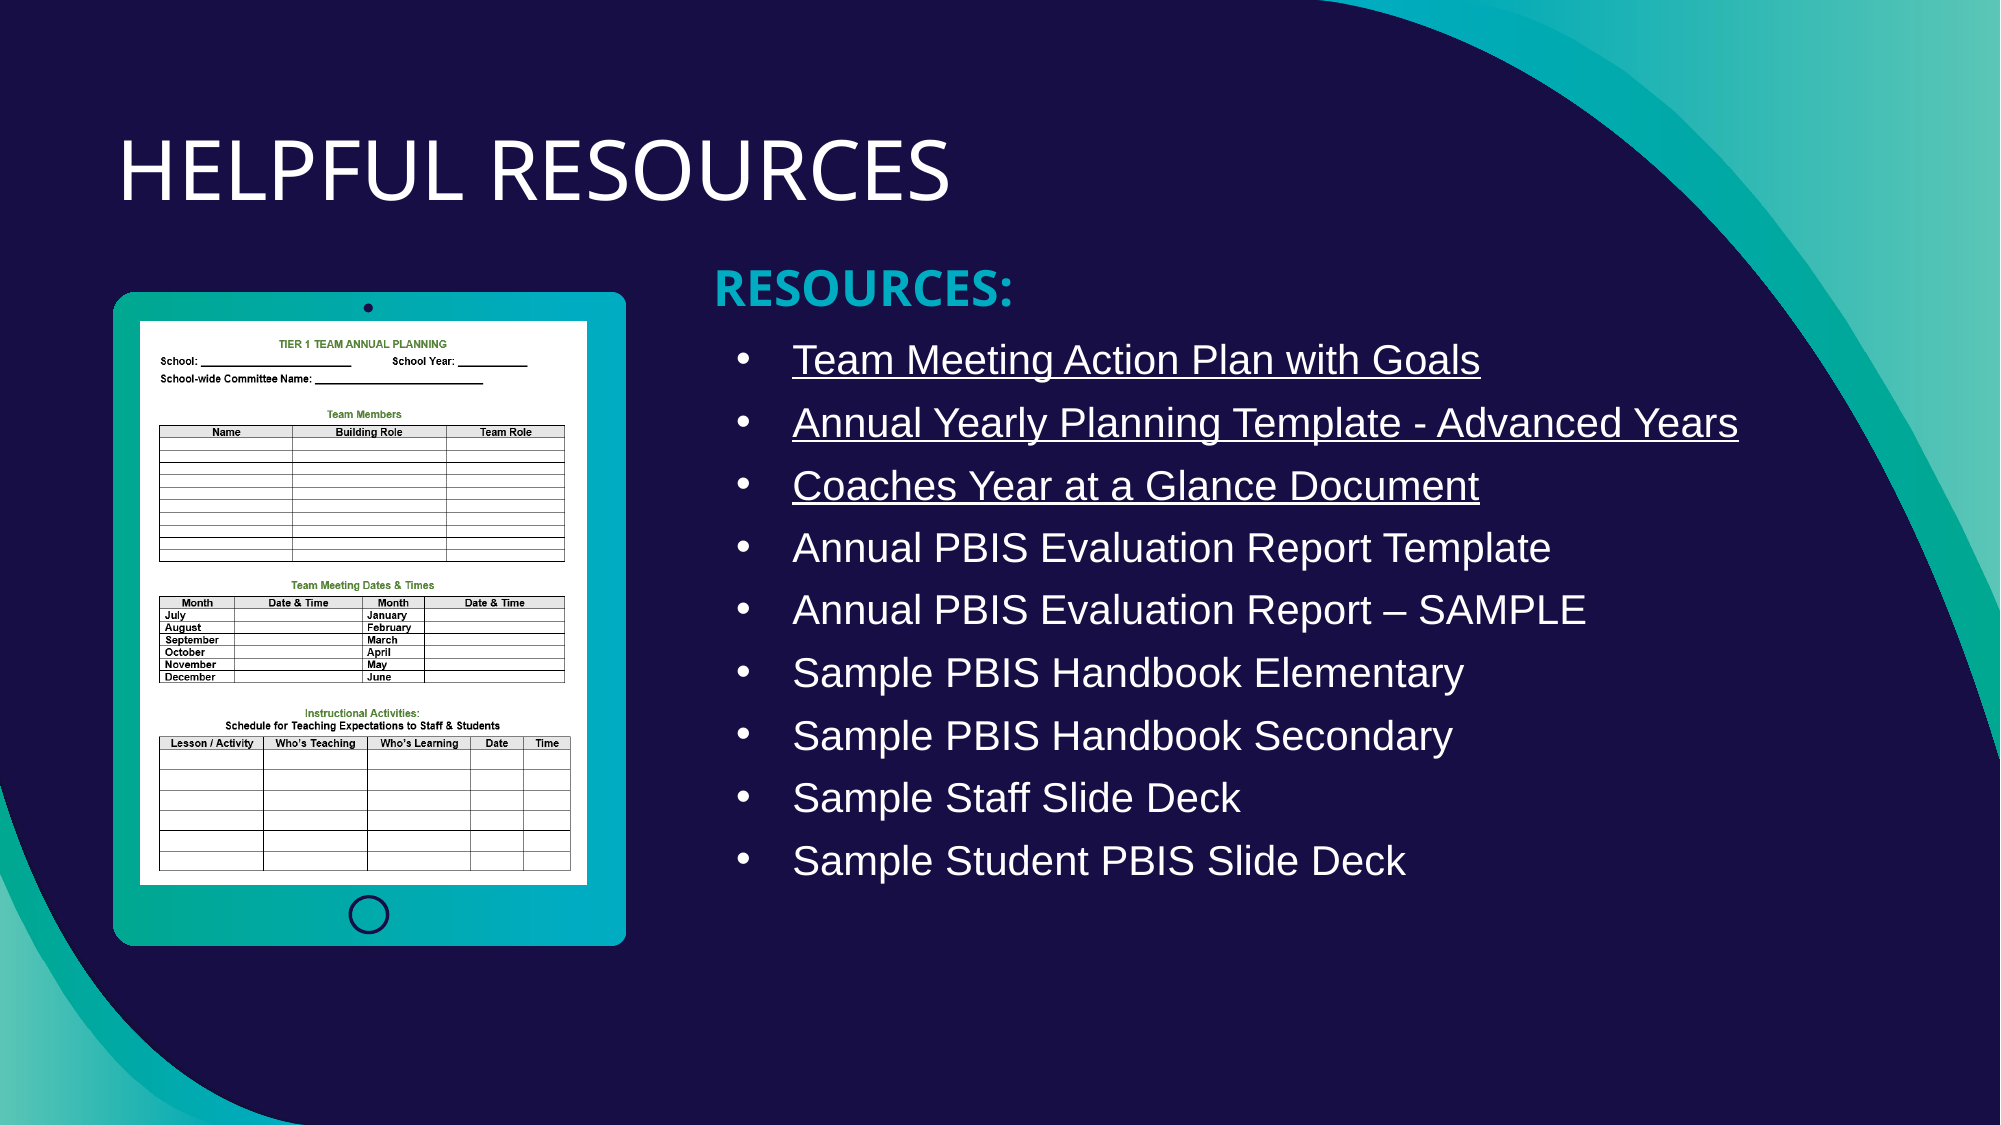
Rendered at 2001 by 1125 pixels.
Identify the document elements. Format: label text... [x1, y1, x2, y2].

text_box RESOURCES: Team Meeting Action Plan with Goals Annual Yearly Planning Template - Advanced Years Coaches Year at a Glance Document Annual PBIS Evaluation Report Template Annual PBIS Evaluation Report – SAMPLE Sample PBIS Handbook Elementary Sample PBIS Handbook Secondary Sample Staff Slide Deck Sample Student PBIS Slide Deck [693, 340, 1942, 929]
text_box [112, 291, 627, 947]
title HELPFUL RESOURCES [74, 96, 1942, 236]
picture [139, 321, 587, 885]
